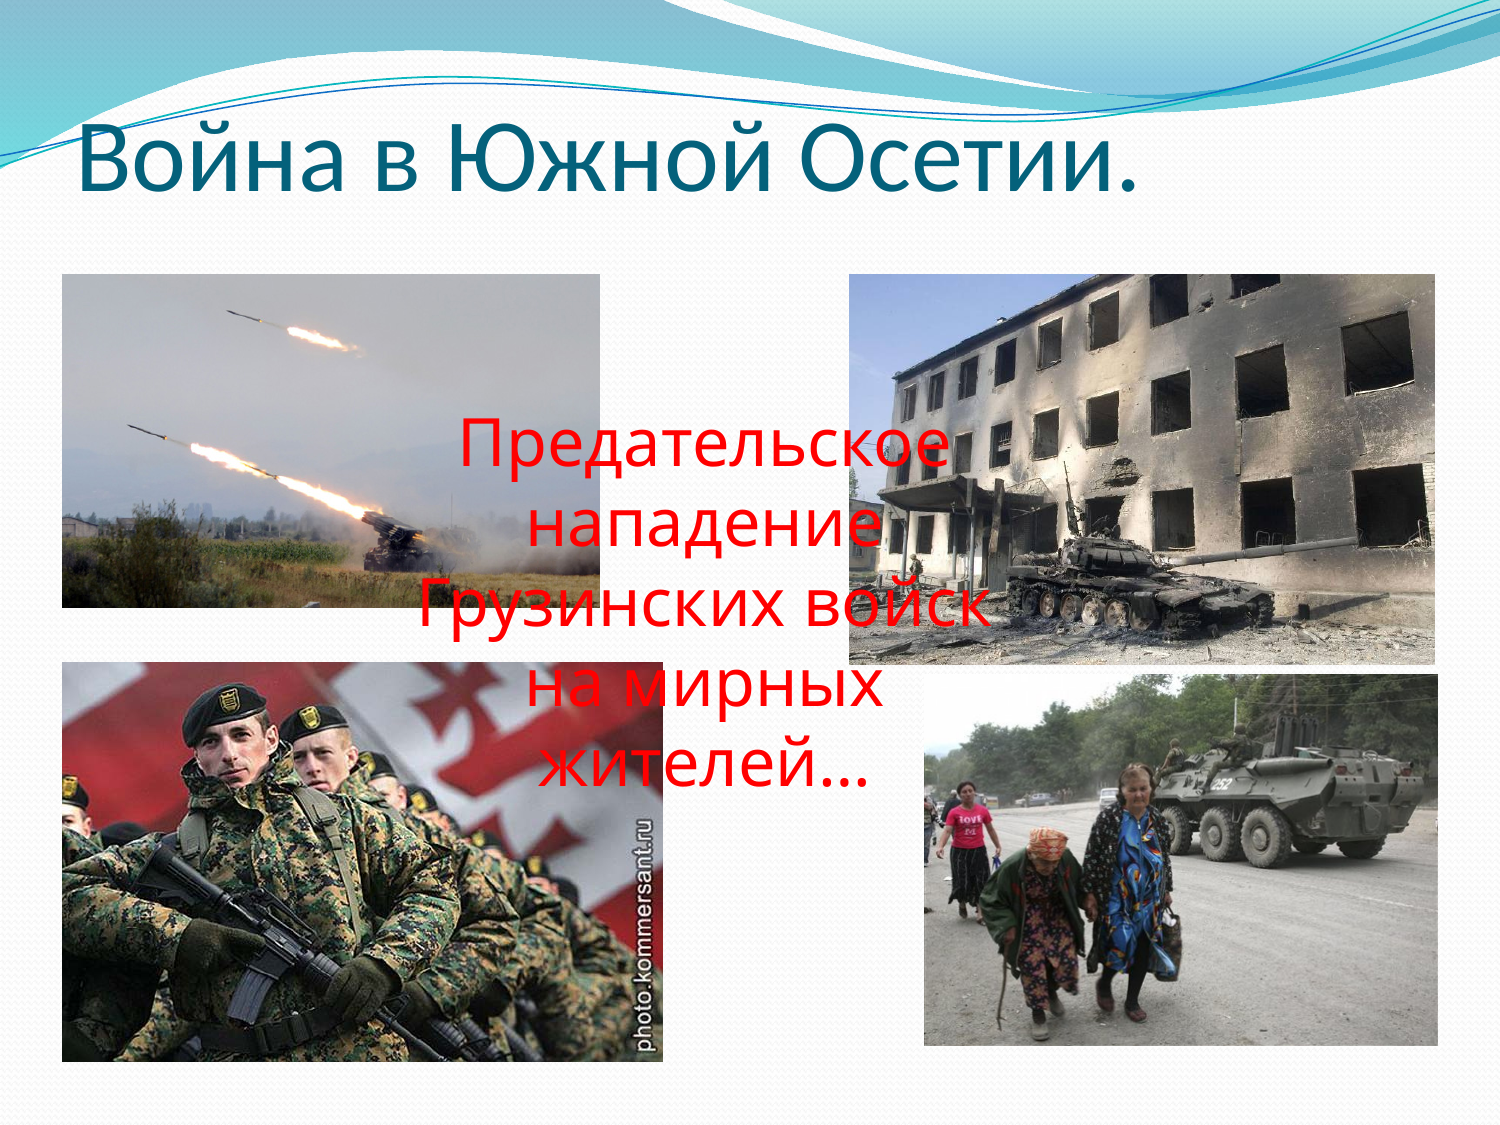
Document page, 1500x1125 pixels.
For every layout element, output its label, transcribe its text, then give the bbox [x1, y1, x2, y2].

text_box Предательское нападение Грузинских войск на мирных жителей… [387, 392, 918, 808]
picture [924, 674, 1438, 1046]
picture [62, 662, 663, 1063]
picture [849, 274, 1436, 666]
title Война в Южной Осетии. [75, 24, 1425, 213]
picture [62, 274, 601, 608]
